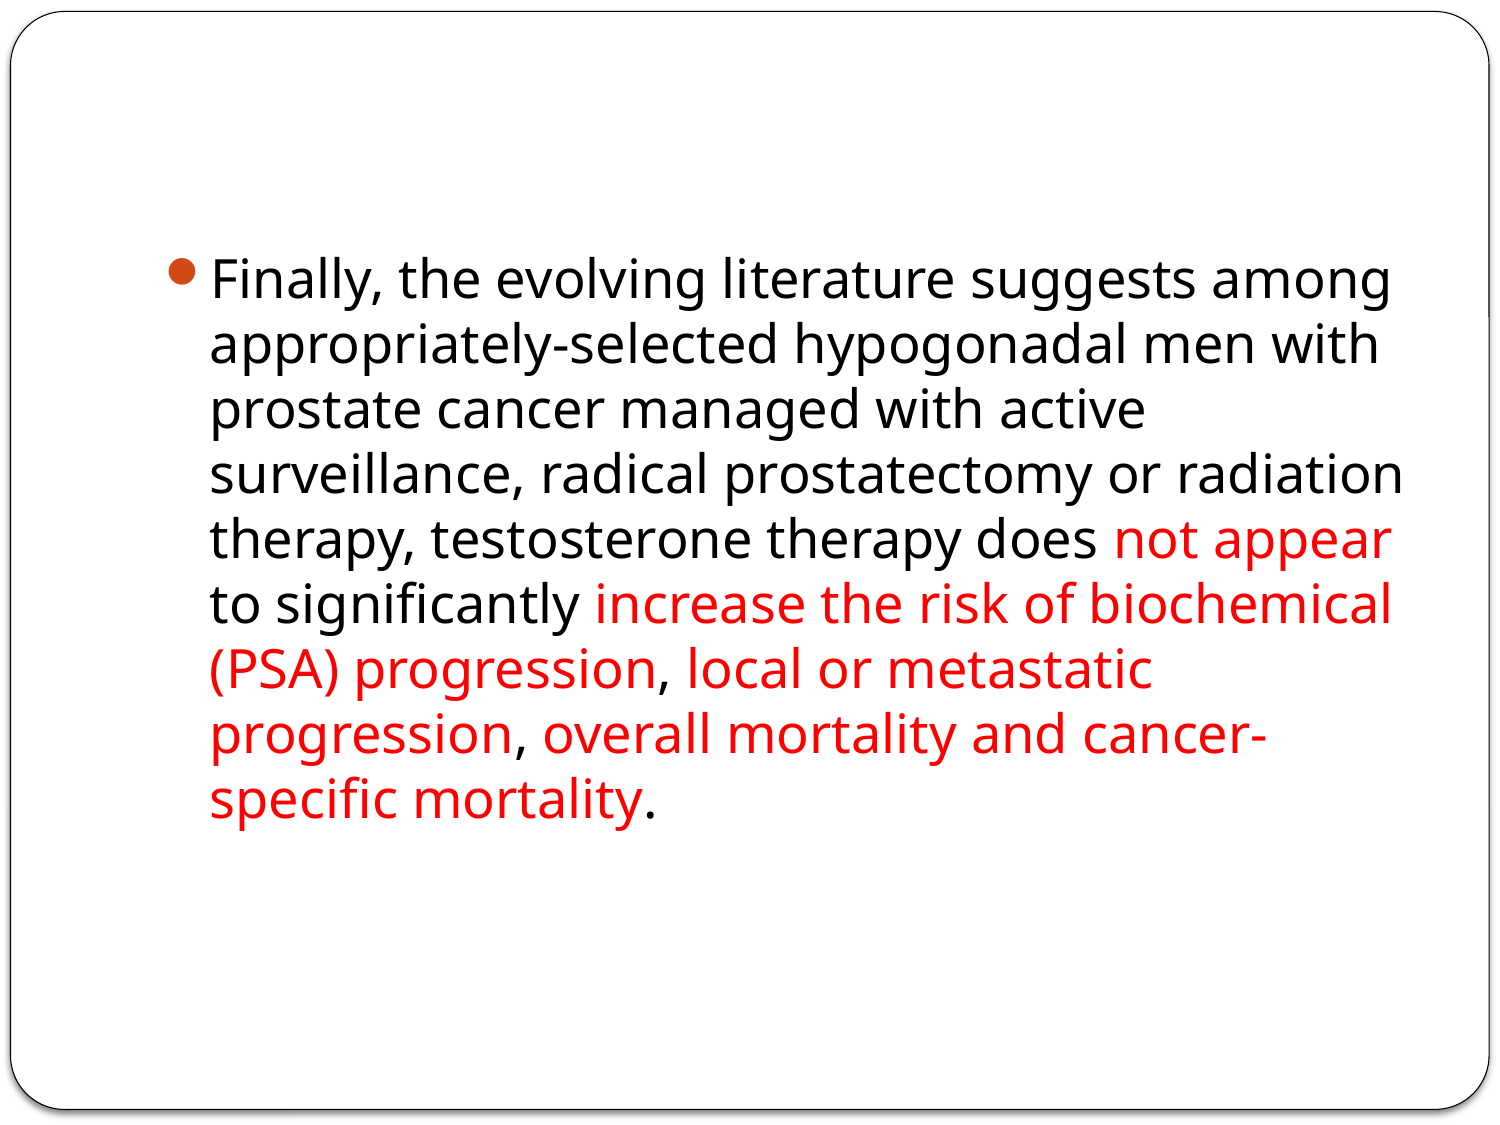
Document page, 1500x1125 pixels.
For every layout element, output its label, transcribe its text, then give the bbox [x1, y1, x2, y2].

list Finally, the evolving literature suggests among appropriately-selected hypogonadal men with prostate cancer managed with active surveillance, radical prostatectomy or radiation therapy, testosterone therapy does not appear to significantly increase the risk of biochemical (PSA) progression, local or metastatic progression, overall mortality and cancer-specific mortality. [150, 237, 1425, 988]
